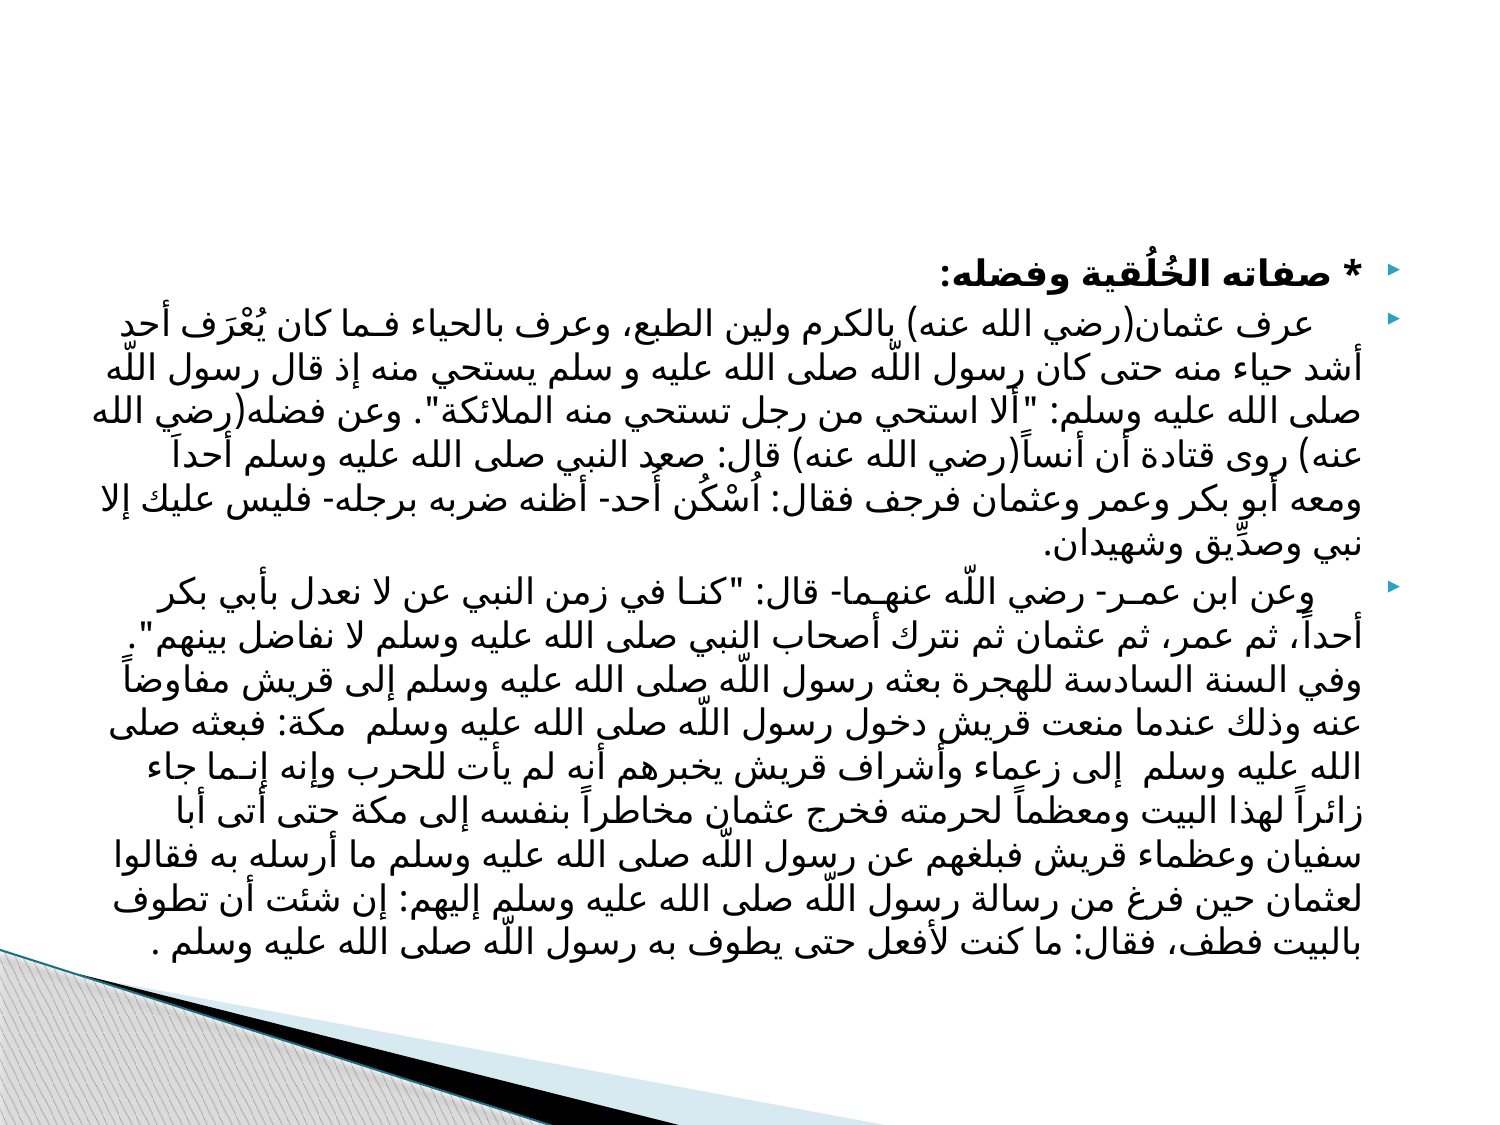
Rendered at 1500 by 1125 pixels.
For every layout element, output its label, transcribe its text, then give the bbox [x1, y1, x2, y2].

list * صفاته الخُلُقية وفضله: عرف عثمان(رضي الله عنه) بالكرم ولين الطبع، وعرف بالحياء فـما كان يُعْرَف أحد أشد حياء منه حتى كان رسول اللّه صلى الله عليه و سلم يستحي منه إذ قال رسول اللّه صلى الله عليه وسلم: "ألا استحي من رجل تستحي منه الملائكة". وعن فضله(رضي الله عنه) روى قتادة أن أنساً(رضي الله عنه) قال: صعد النبي صلى الله عليه وسلم أحداَ ومعه أبو بكر وعمر وعثمان فرجف فقال: اُسْكُن أُحد- أظنه ضربه برجله- فليس عليك إلا نبي وصدِّيق وشهيدان. وعن ابن عمـر- رضي اللّه عنهـما- قال: "كنـا في زمن النبي عن لا نعدل بأبي بكر أحداً، ثم عمر، ثم عثمان ثم نترك أصحاب النبي صلى الله عليه وسلم لا نفاضل بينهم". وفي السنة السادسة للهجرة بعثه رسول اللّه صلى الله عليه وسلم إلى قريش مفاوضاً عنه وذلك عندما منعت قريش دخول رسول اللّه صلى الله عليه وسلم مكة: فبعثه صلى الله عليه وسلم إلى زعماء وأشراف قريش يخبرهم أنه لم يأت للحرب وإنه إنـما جاء زائراً لهذا البيت ومعظماً لحرمته فخرج عثمان مخاطراً بنفسه إلى مكة حتى أتى أبا سفيان وعظماء قريش فبلغهم عن رسول اللّه صلى الله عليه وسلم ما أرسله به فقالوا لعثمان حين فرغ من رسالة رسول اللّه صلى الله عليه وسلم إليهم: إن شئت أن تطوف بالبيت فطف، فقال: ما كنت لأفعل حتى يطوف به رسول اللّه صلى الله عليه وسلم . [75, 243, 1425, 986]
